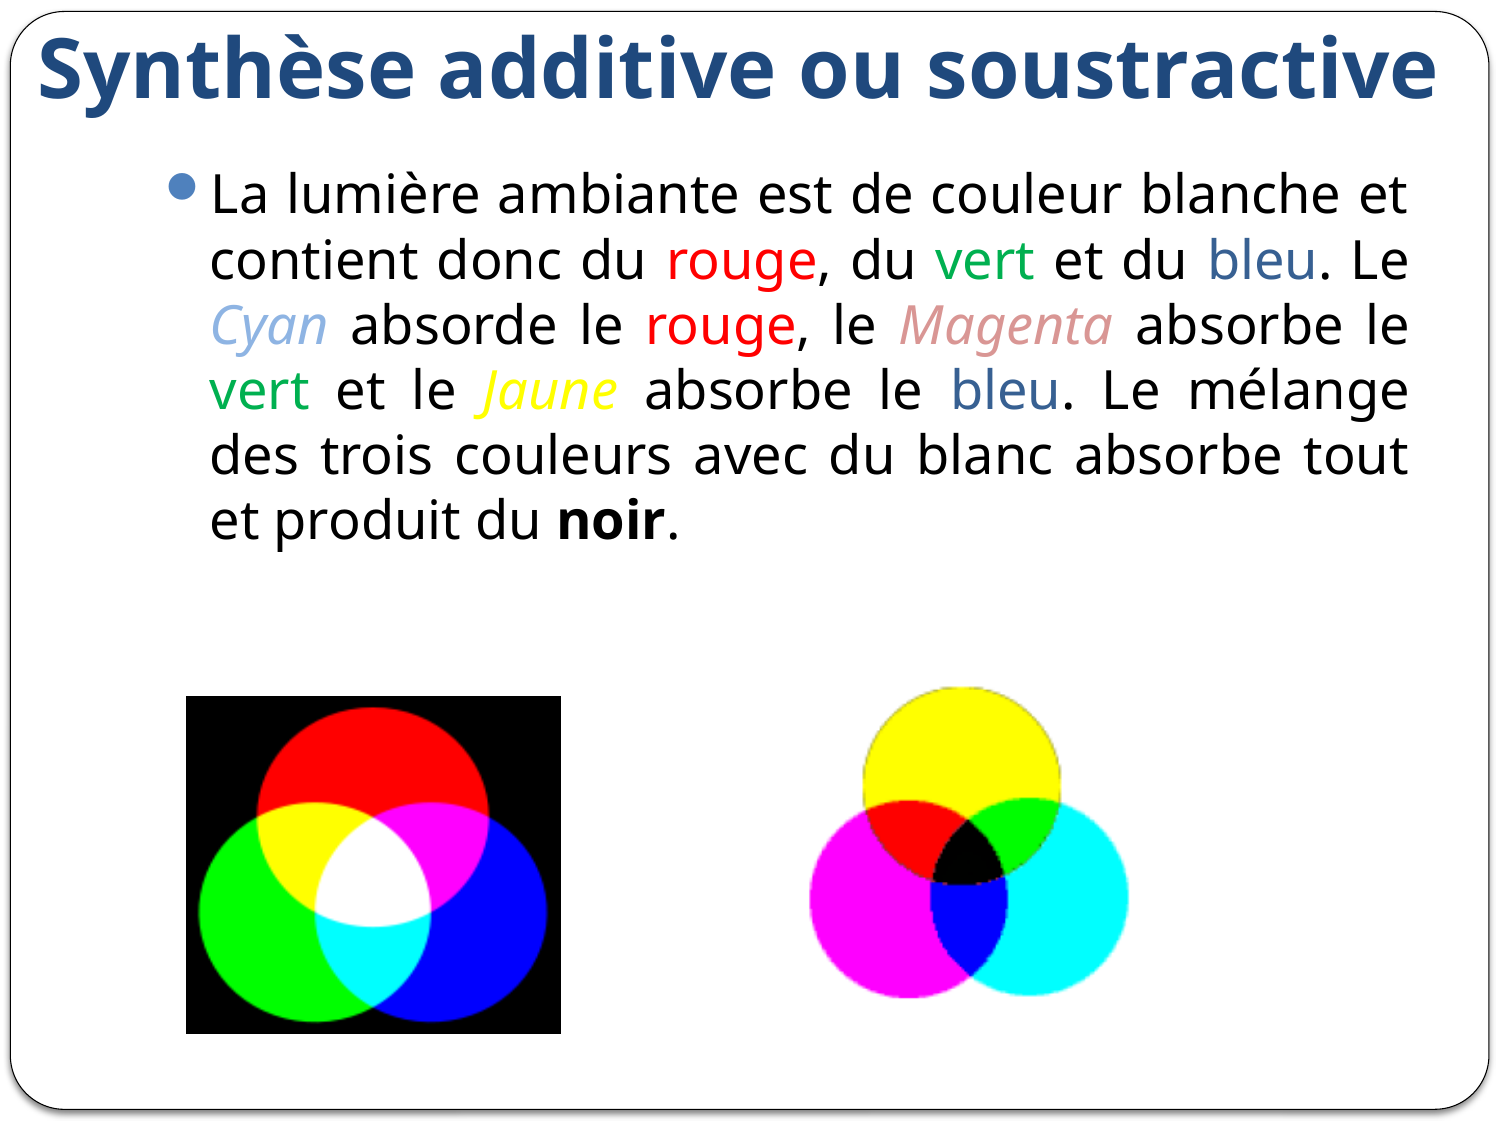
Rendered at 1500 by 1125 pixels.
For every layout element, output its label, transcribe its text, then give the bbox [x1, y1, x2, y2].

picture [796, 678, 1134, 1025]
title Synthèse additive ou soustractive [0, 0, 1500, 131]
list La lumière ambiante est de couleur blanche et contient donc du rouge, du vert et du bleu. Le Cyan absorde le rouge, le Magenta absorbe le vert et le Jaune absorbe le bleu. Le mélange des trois couleurs avec du blanc absorbe tout et produit du noir. [150, 152, 1425, 988]
picture [185, 695, 562, 1034]
